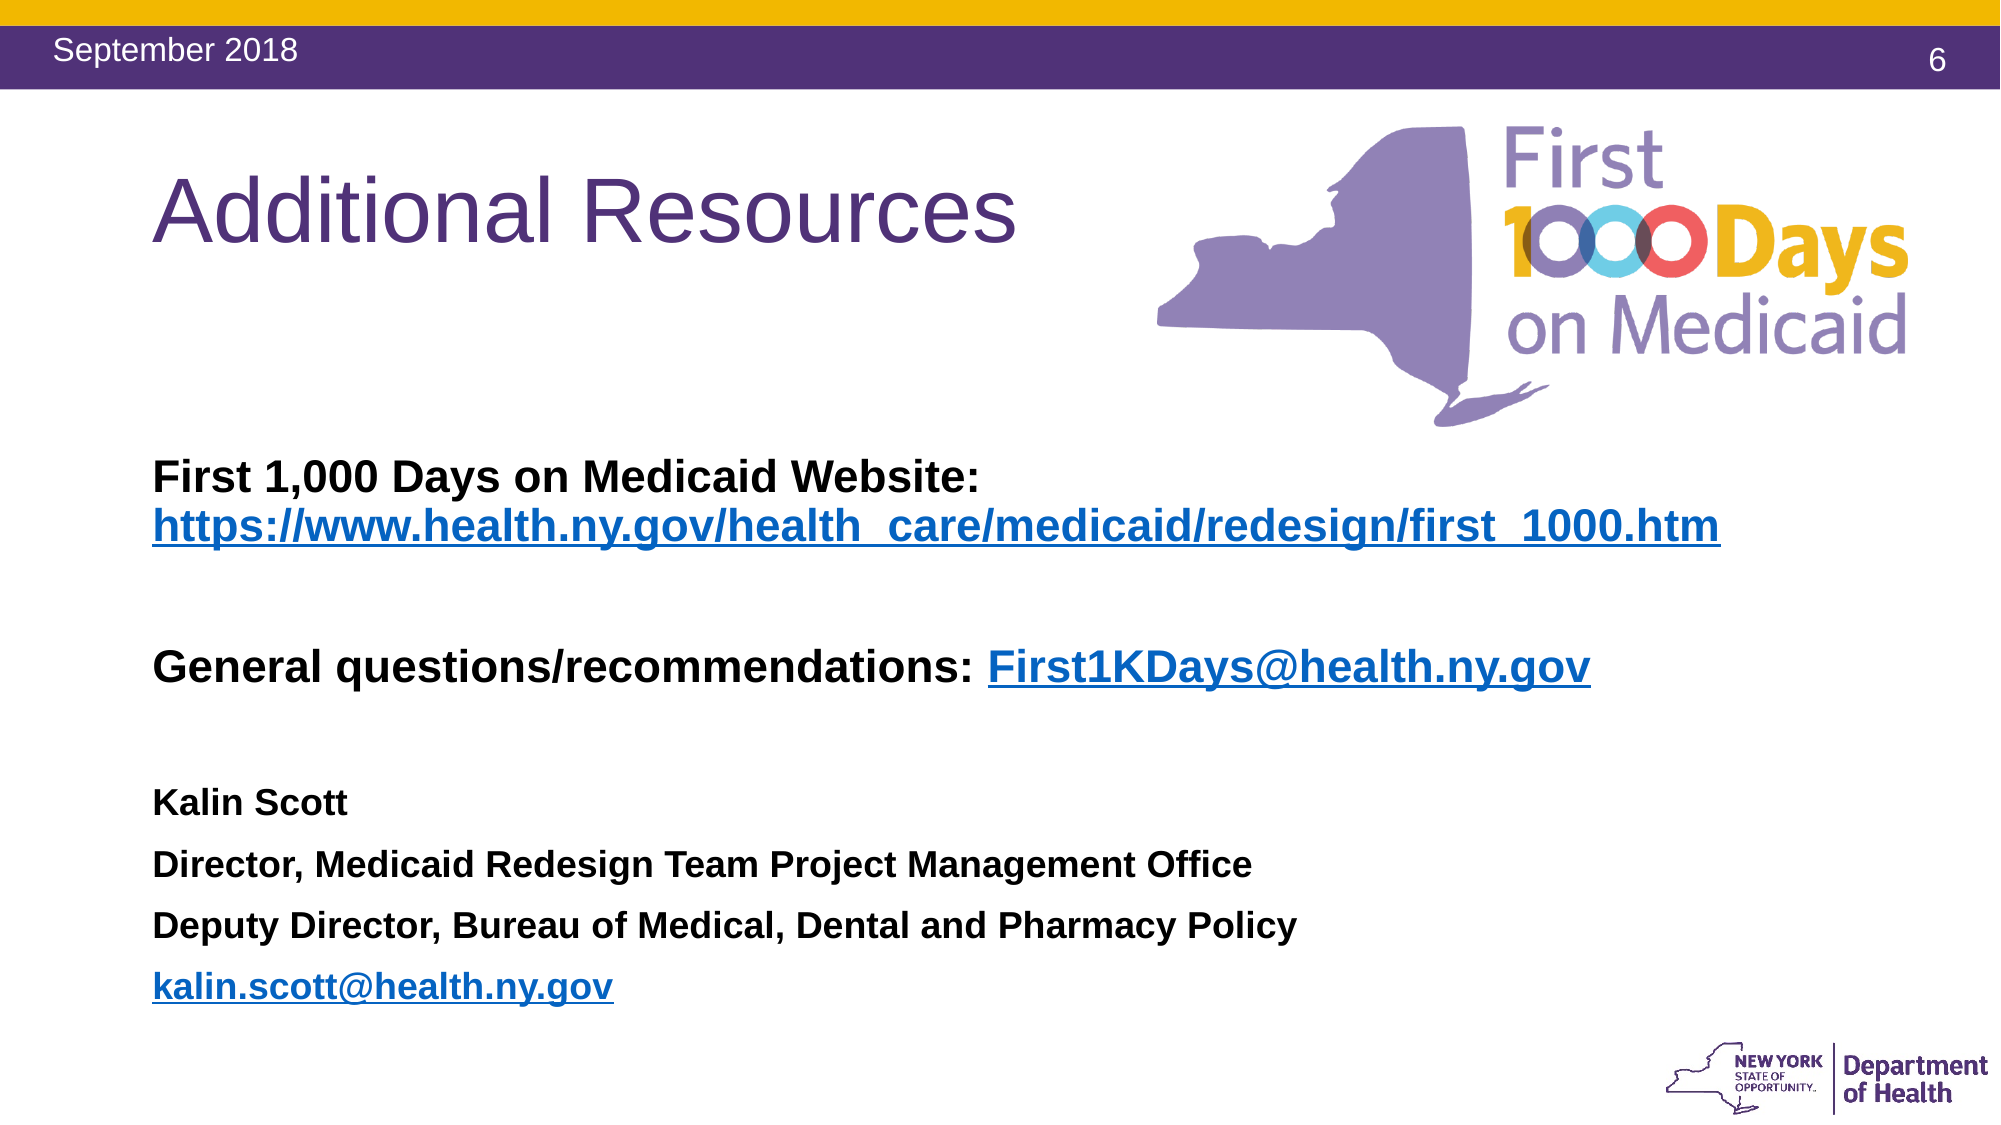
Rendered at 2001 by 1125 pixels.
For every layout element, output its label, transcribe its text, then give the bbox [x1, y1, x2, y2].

title Additional Resources [137, 126, 1157, 299]
list First 1,000 Days on Medicaid Website: https://www.health.ny.gov/health_care/medicaid/redesign/first_1000.htm General questions/recommendations: First1KDays@health.ny.gov Kalin Scott Director, Medicaid Redesign Team Project Management Office Deputy Director, Bureau of Medical, Dental and Pharmacy Policy kalin.scott@health.ny.gov [137, 299, 1863, 1014]
list September 2018 [38, 25, 663, 90]
picture [1157, 126, 1908, 427]
picture [1666, 1042, 1988, 1115]
